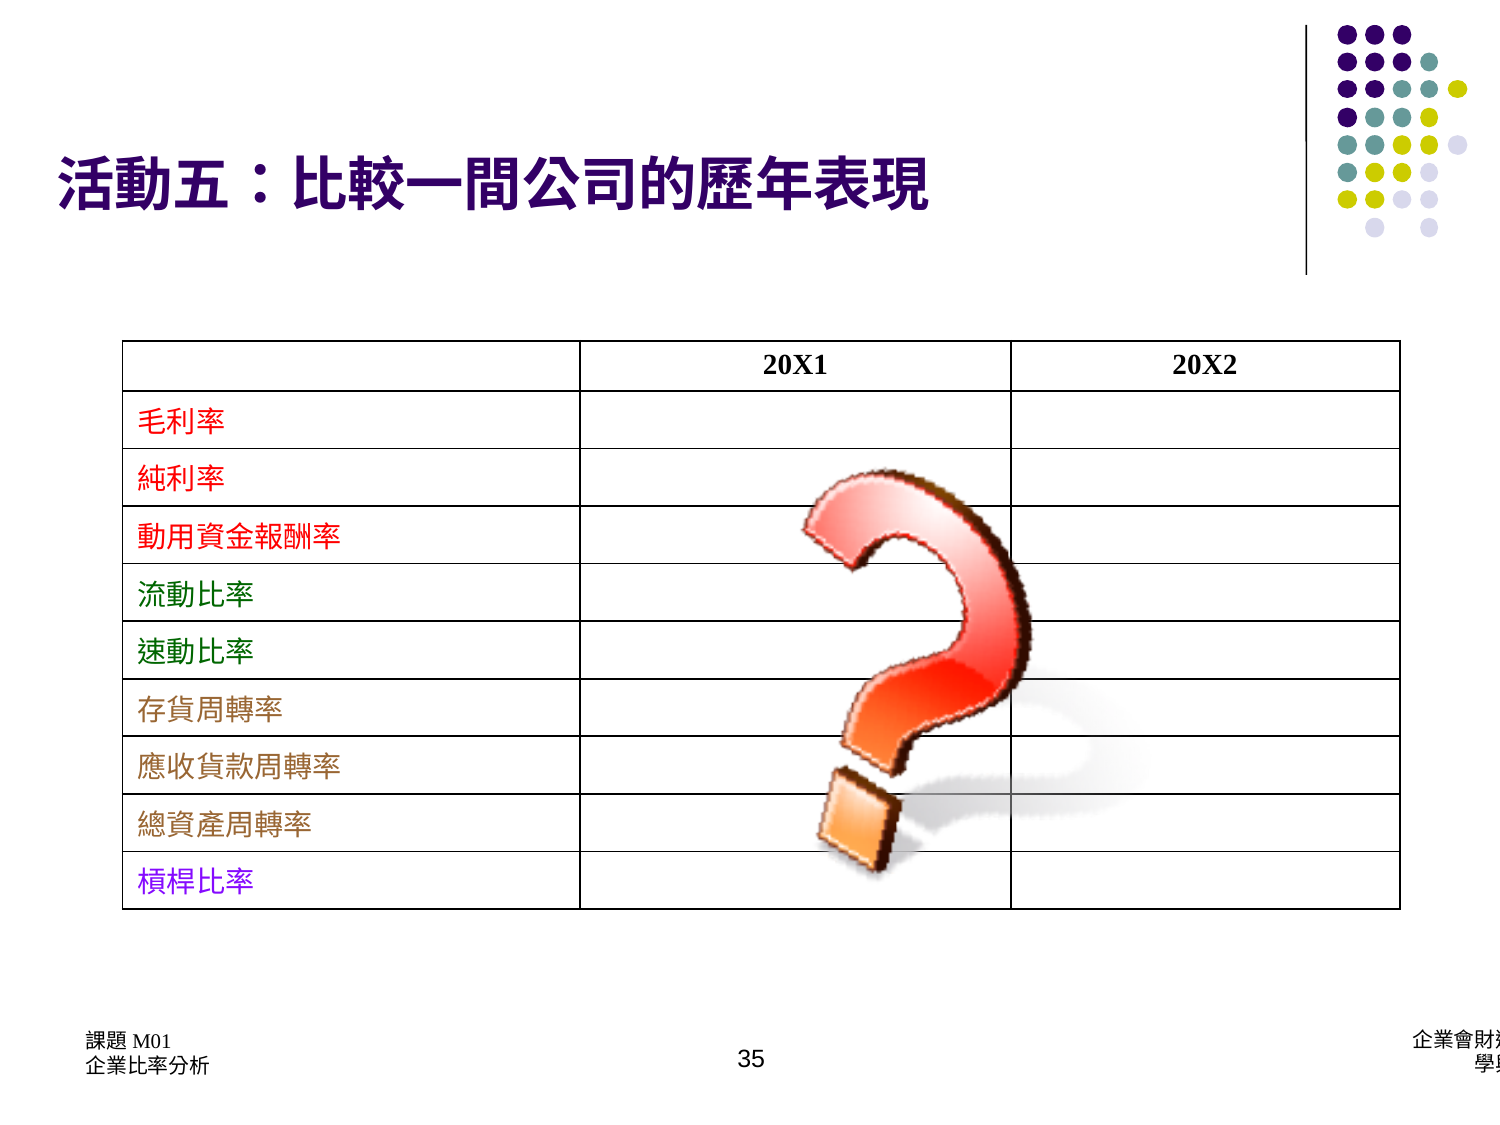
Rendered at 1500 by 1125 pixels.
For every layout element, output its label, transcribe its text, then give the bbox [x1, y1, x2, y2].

table_cell [1188, 564, 1399, 620]
table_cell [581, 507, 700, 563]
table_cell [1168, 737, 1399, 793]
table_cell [581, 737, 685, 793]
table_cell [1168, 507, 1399, 563]
table_cell [581, 449, 756, 505]
title 活動五：比較一間公司的歷年表現 [41, 31, 1371, 225]
table_header 20X2 [1012, 342, 1399, 390]
table_cell 存貨周轉率 [123, 680, 579, 735]
table_cell 總資產周轉率 [123, 795, 579, 851]
table_cell [1012, 449, 1399, 505]
table_cell [1168, 680, 1399, 735]
table_cell 應收貨款周轉率 [123, 737, 579, 793]
table_cell [581, 795, 669, 851]
table_cell [931, 449, 1010, 457]
table_cell 毛利率 [123, 392, 579, 448]
table_cell 槓桿比率 [123, 852, 579, 908]
table_cell [1012, 392, 1399, 448]
table_cell [581, 852, 700, 908]
table_cell [581, 680, 698, 735]
table_cell [1168, 795, 1399, 851]
table_cell [581, 392, 1010, 448]
table_cell [1175, 622, 1399, 678]
table_cell 動用資金報酬率 [123, 507, 579, 563]
table_cell [581, 622, 700, 678]
table_cell [1168, 852, 1399, 908]
table_cell 流動比率 [123, 564, 579, 620]
picture [658, 409, 1213, 966]
table_header 20X1 [581, 342, 1010, 390]
table_cell [581, 564, 700, 620]
table_cell 純利率 [123, 449, 579, 505]
table_cell 速動比率 [123, 622, 579, 678]
slide_number 課題M01 企業比率分析 [70, 1020, 603, 1096]
table_header [123, 342, 579, 390]
footer 35 [513, 1005, 989, 1081]
